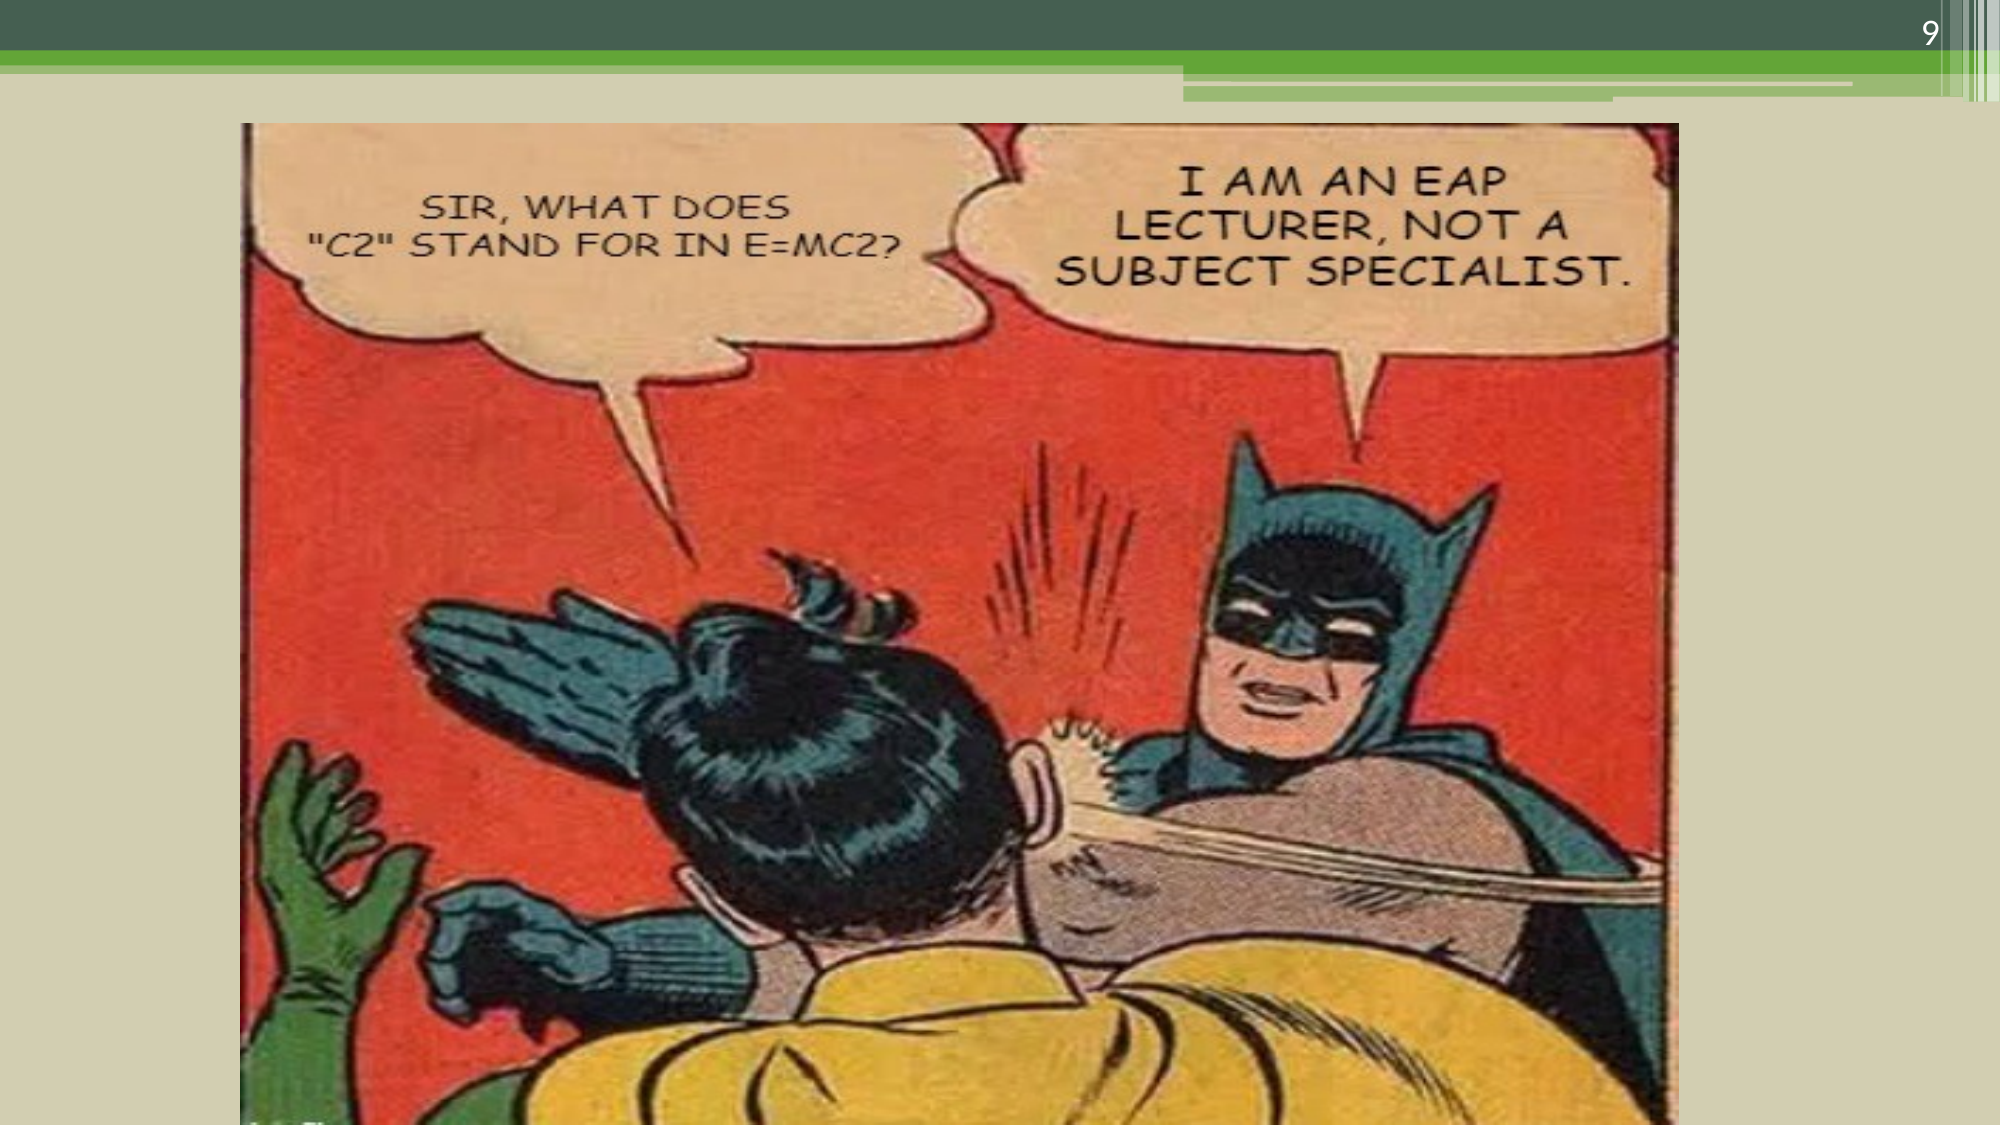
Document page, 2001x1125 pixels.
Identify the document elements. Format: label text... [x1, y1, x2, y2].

slide_number 9 [1788, 0, 1955, 61]
picture [240, 123, 1679, 1125]
